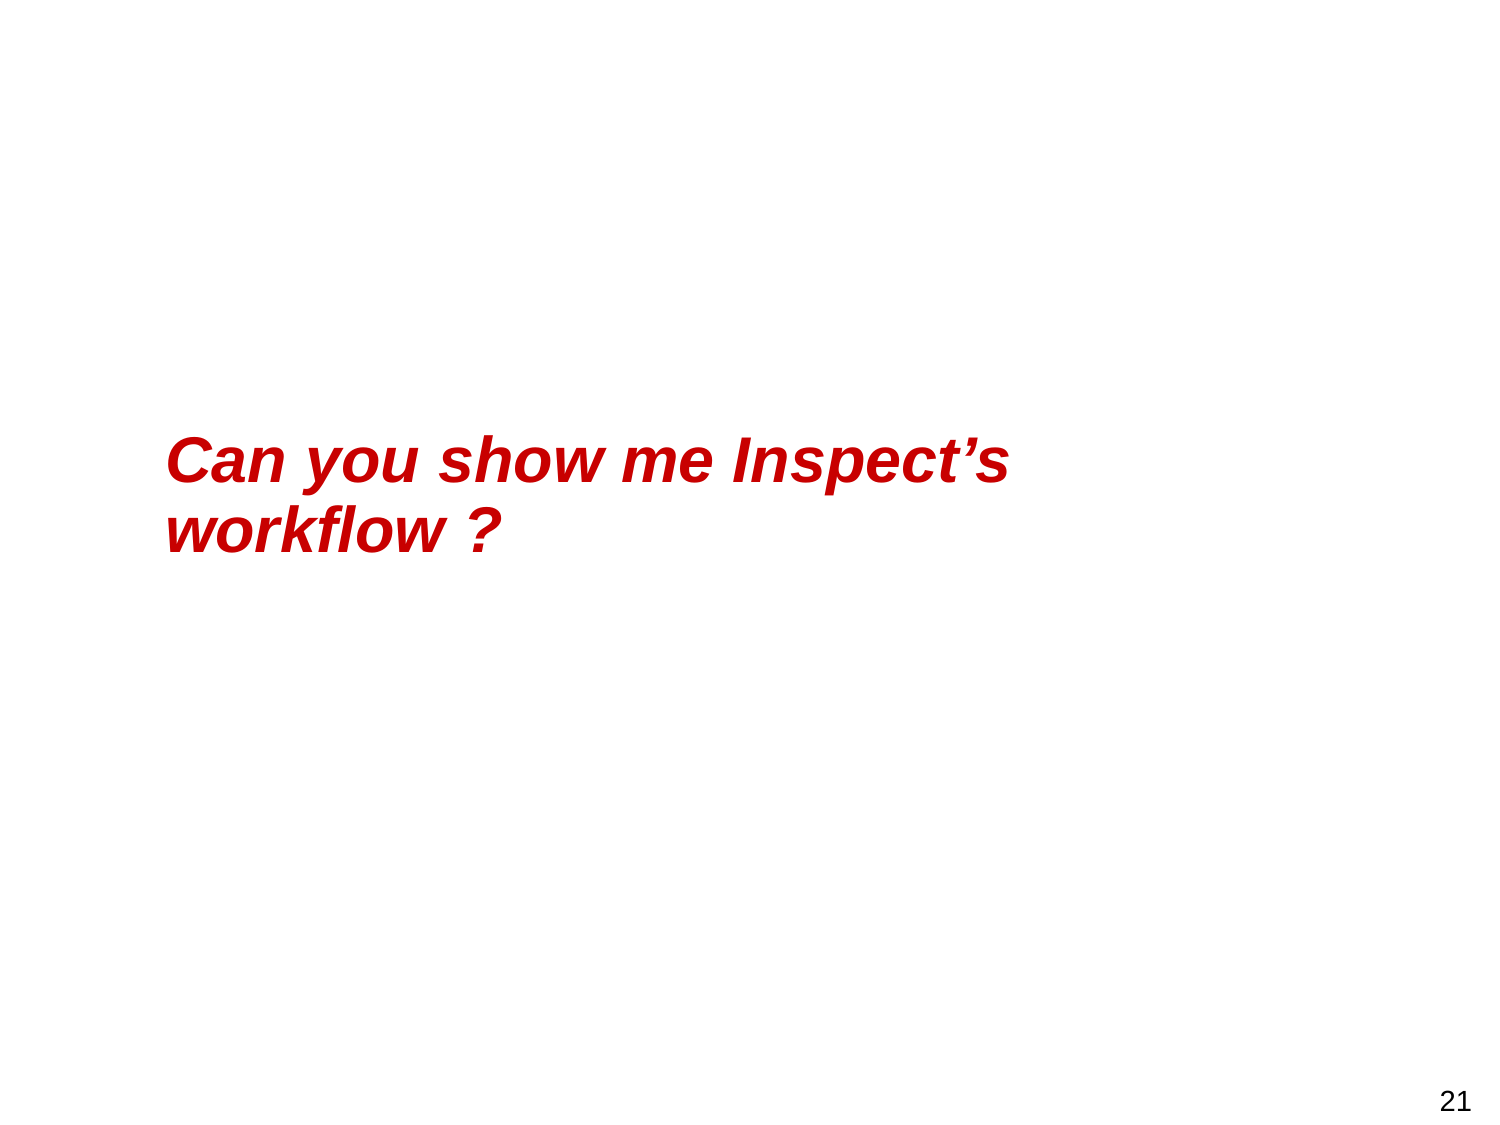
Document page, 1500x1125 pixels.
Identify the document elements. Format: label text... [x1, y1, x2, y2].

title Can you show me Inspect’s workflow ? [149, 419, 1326, 576]
slide_number 21 [1174, 1074, 1488, 1125]
